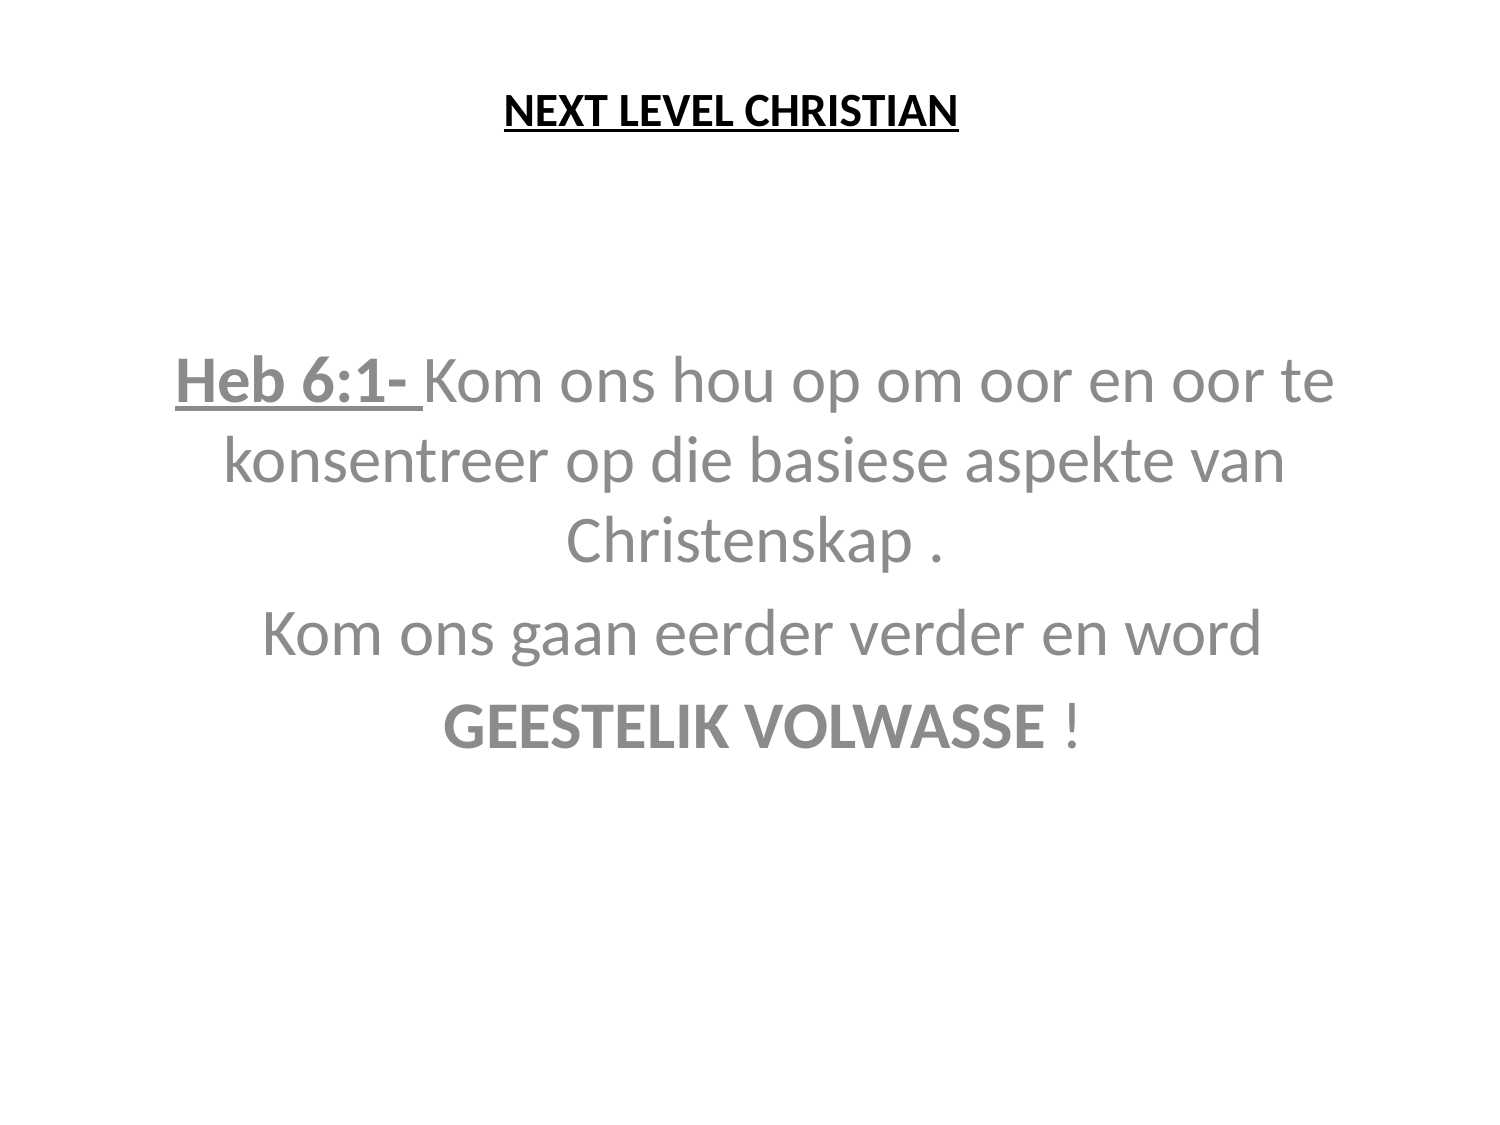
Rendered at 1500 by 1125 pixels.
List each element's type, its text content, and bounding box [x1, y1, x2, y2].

title NEXT LEVEL CHRISTIAN [93, 70, 1369, 234]
subtitle Heb 6:1- Kom ons hou op om oor en oor te konsentreer op die basiese aspekte van Christenskap . Kom ons gaan eerder verder en word GEESTELIK VOLWASSE ! [82, 234, 1430, 925]
